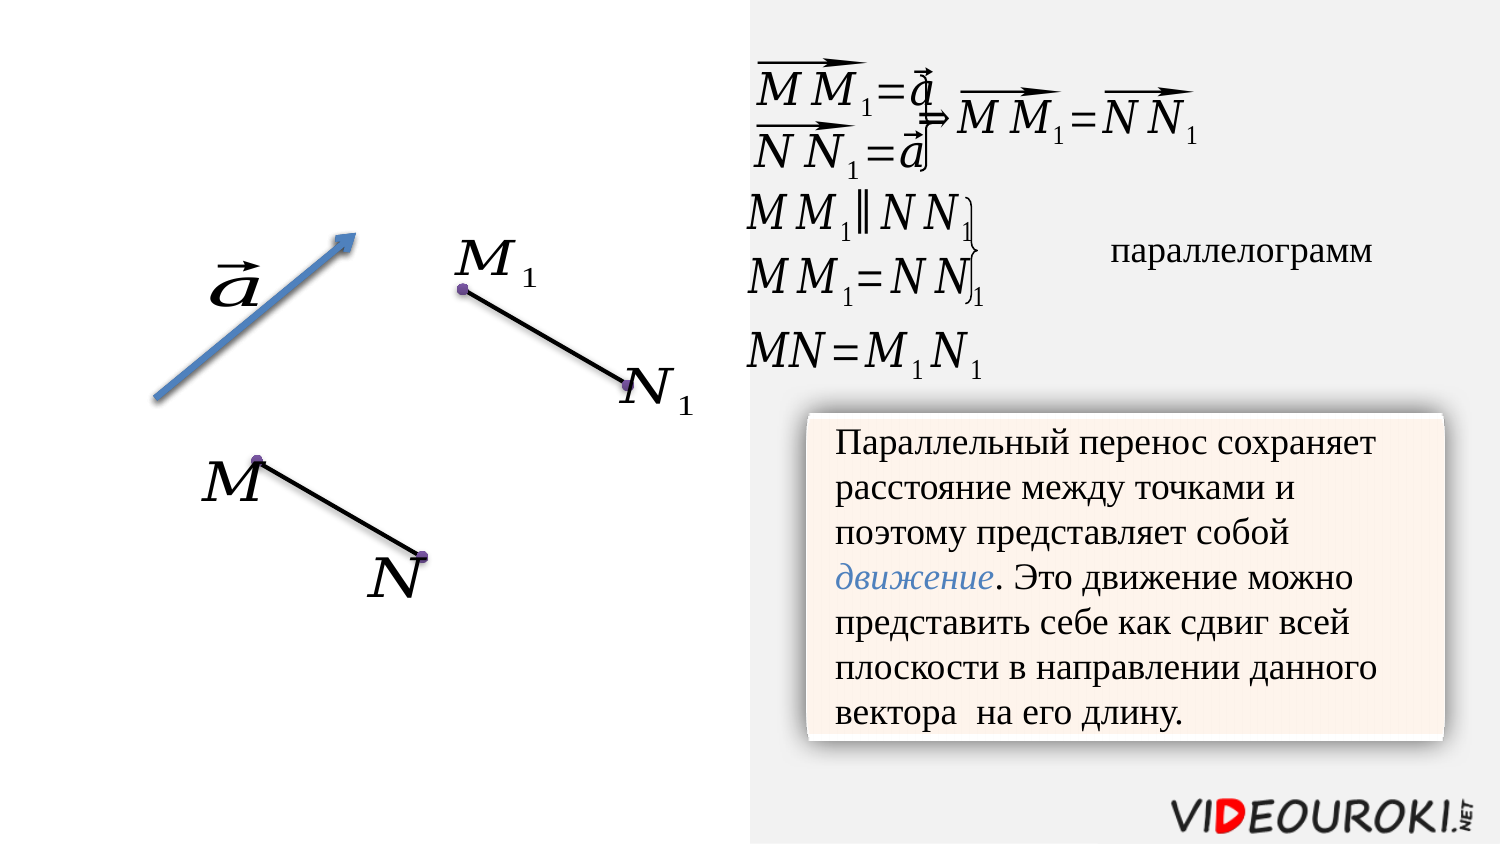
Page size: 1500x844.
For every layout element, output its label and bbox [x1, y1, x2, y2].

text_box [748, 0, 1500, 844]
text_box [965, 196, 978, 305]
text_box [255, 460, 423, 558]
text_box [1097, 786, 1500, 844]
picture [806, 413, 1445, 741]
text_box [919, 74, 927, 113]
text_box [251, 455, 263, 463]
text_box [155, 232, 357, 399]
text_box [456, 283, 468, 290]
text_box [461, 288, 629, 385]
text_box [919, 124, 932, 172]
